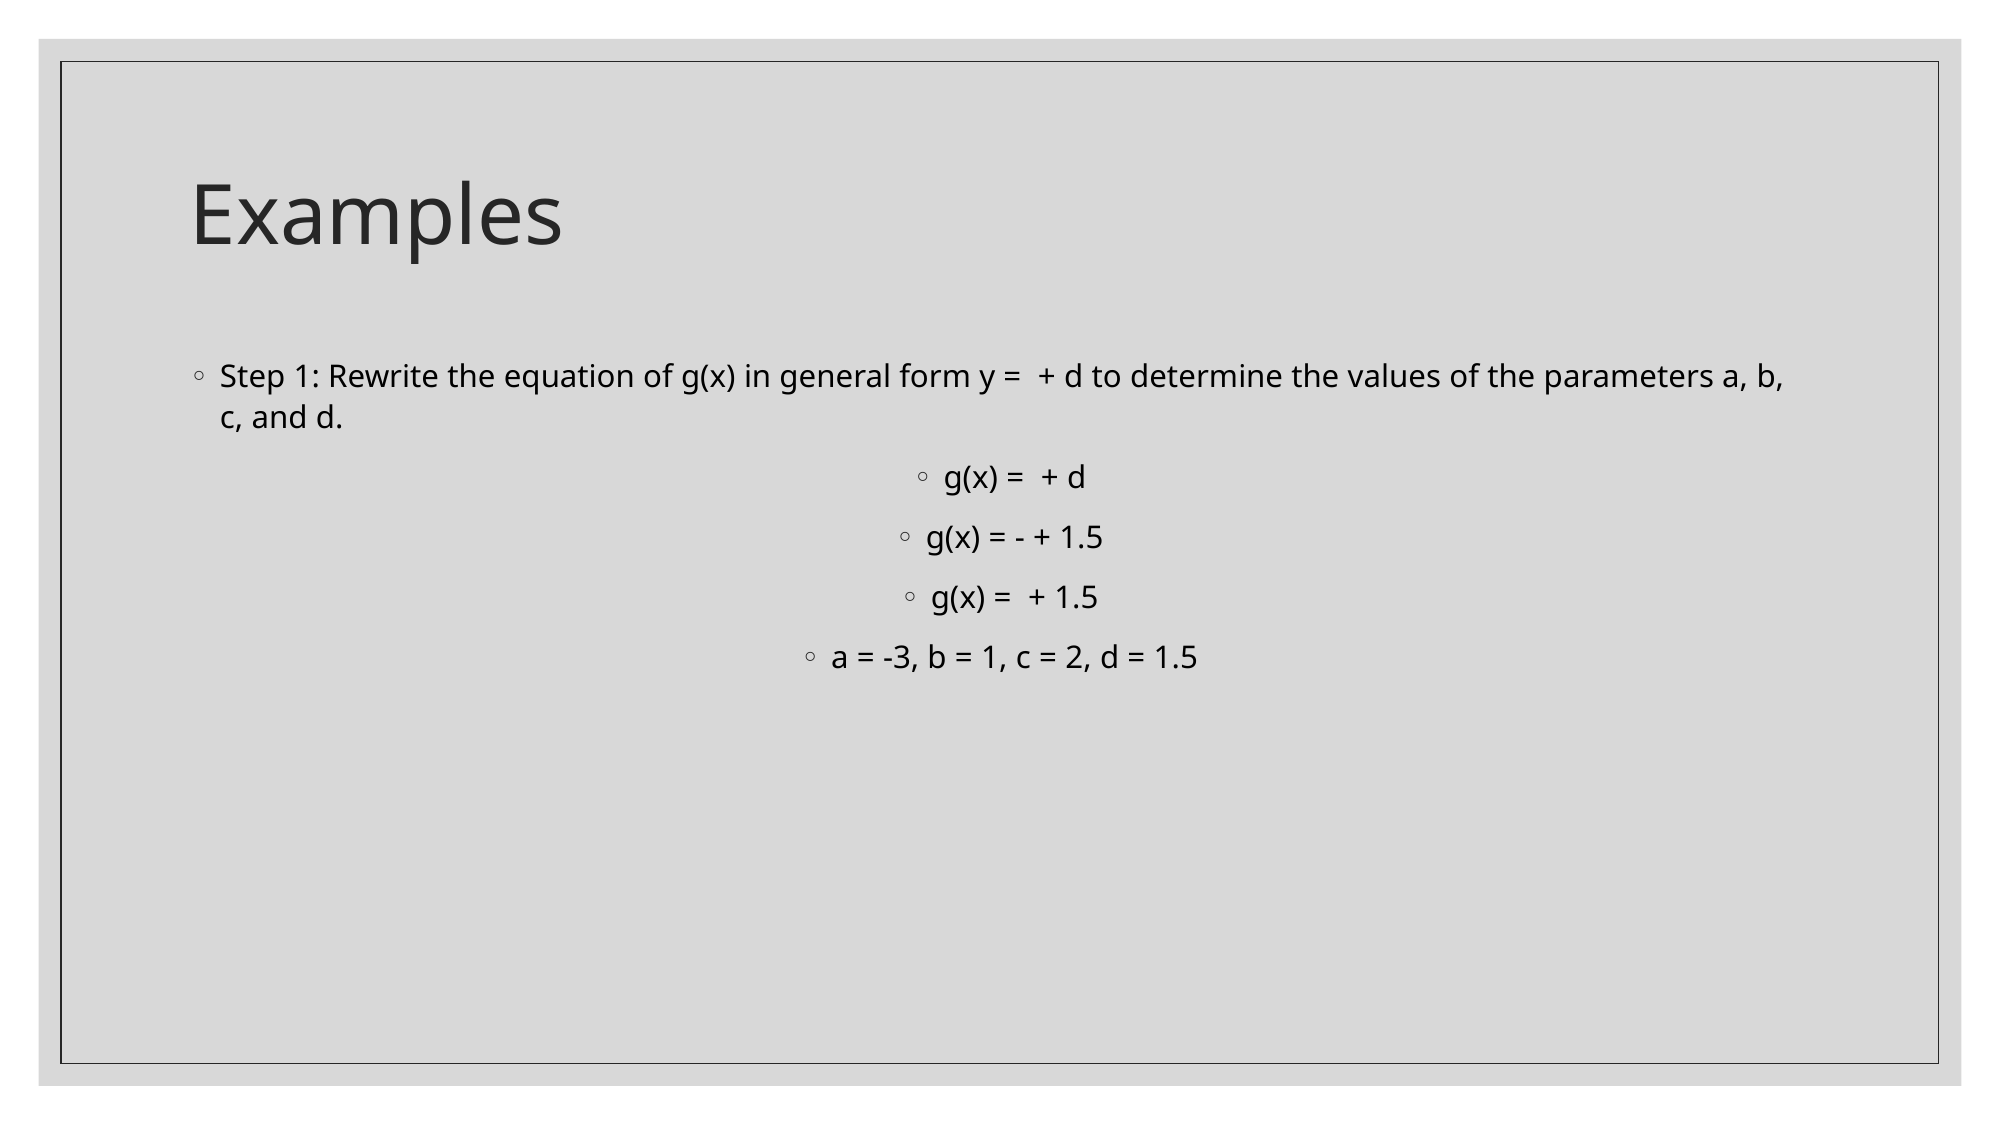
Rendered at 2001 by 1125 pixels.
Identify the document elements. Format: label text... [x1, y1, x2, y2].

title Examples [174, 105, 1825, 331]
